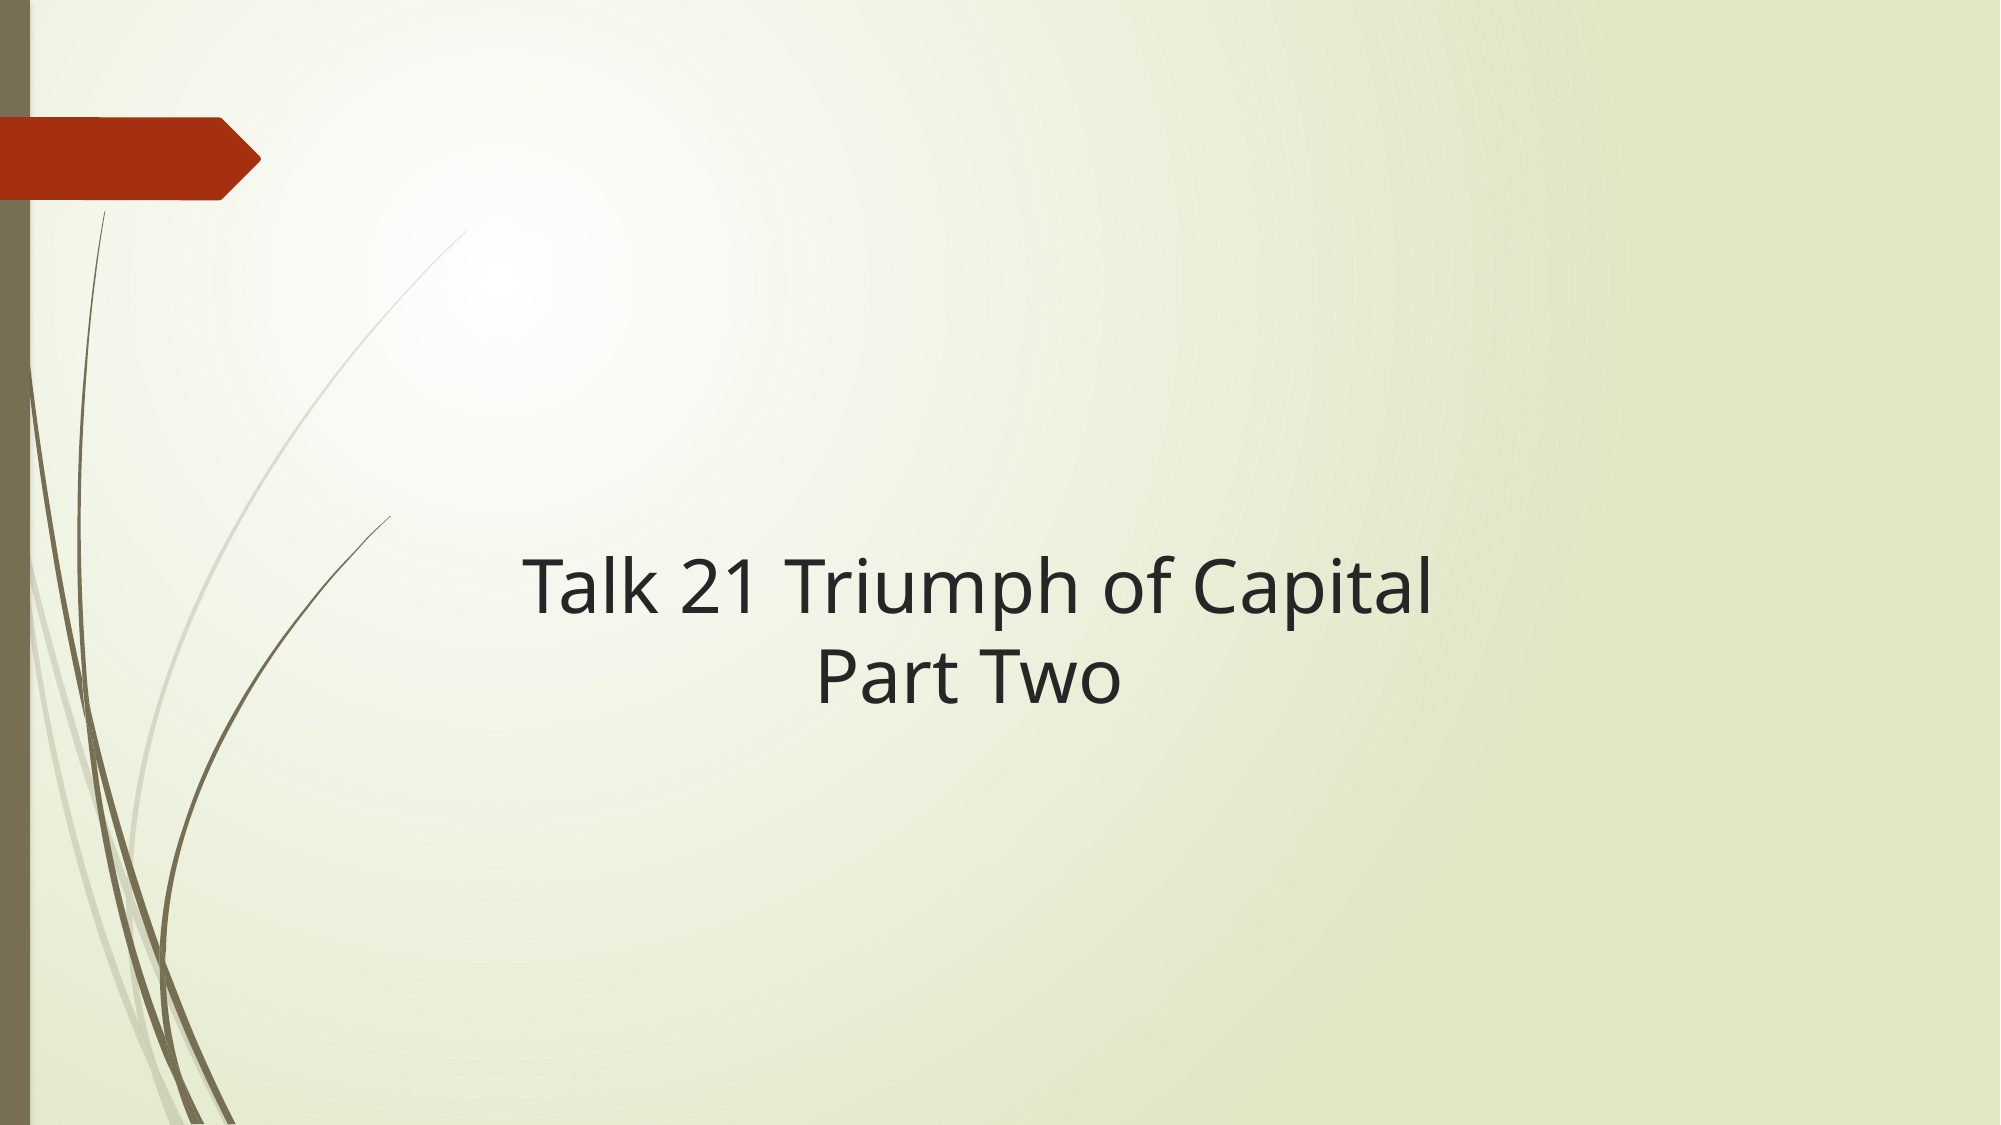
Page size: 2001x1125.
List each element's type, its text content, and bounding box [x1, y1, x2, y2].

title Talk 21 Triumph of Capital Part Two [248, 531, 1710, 742]
